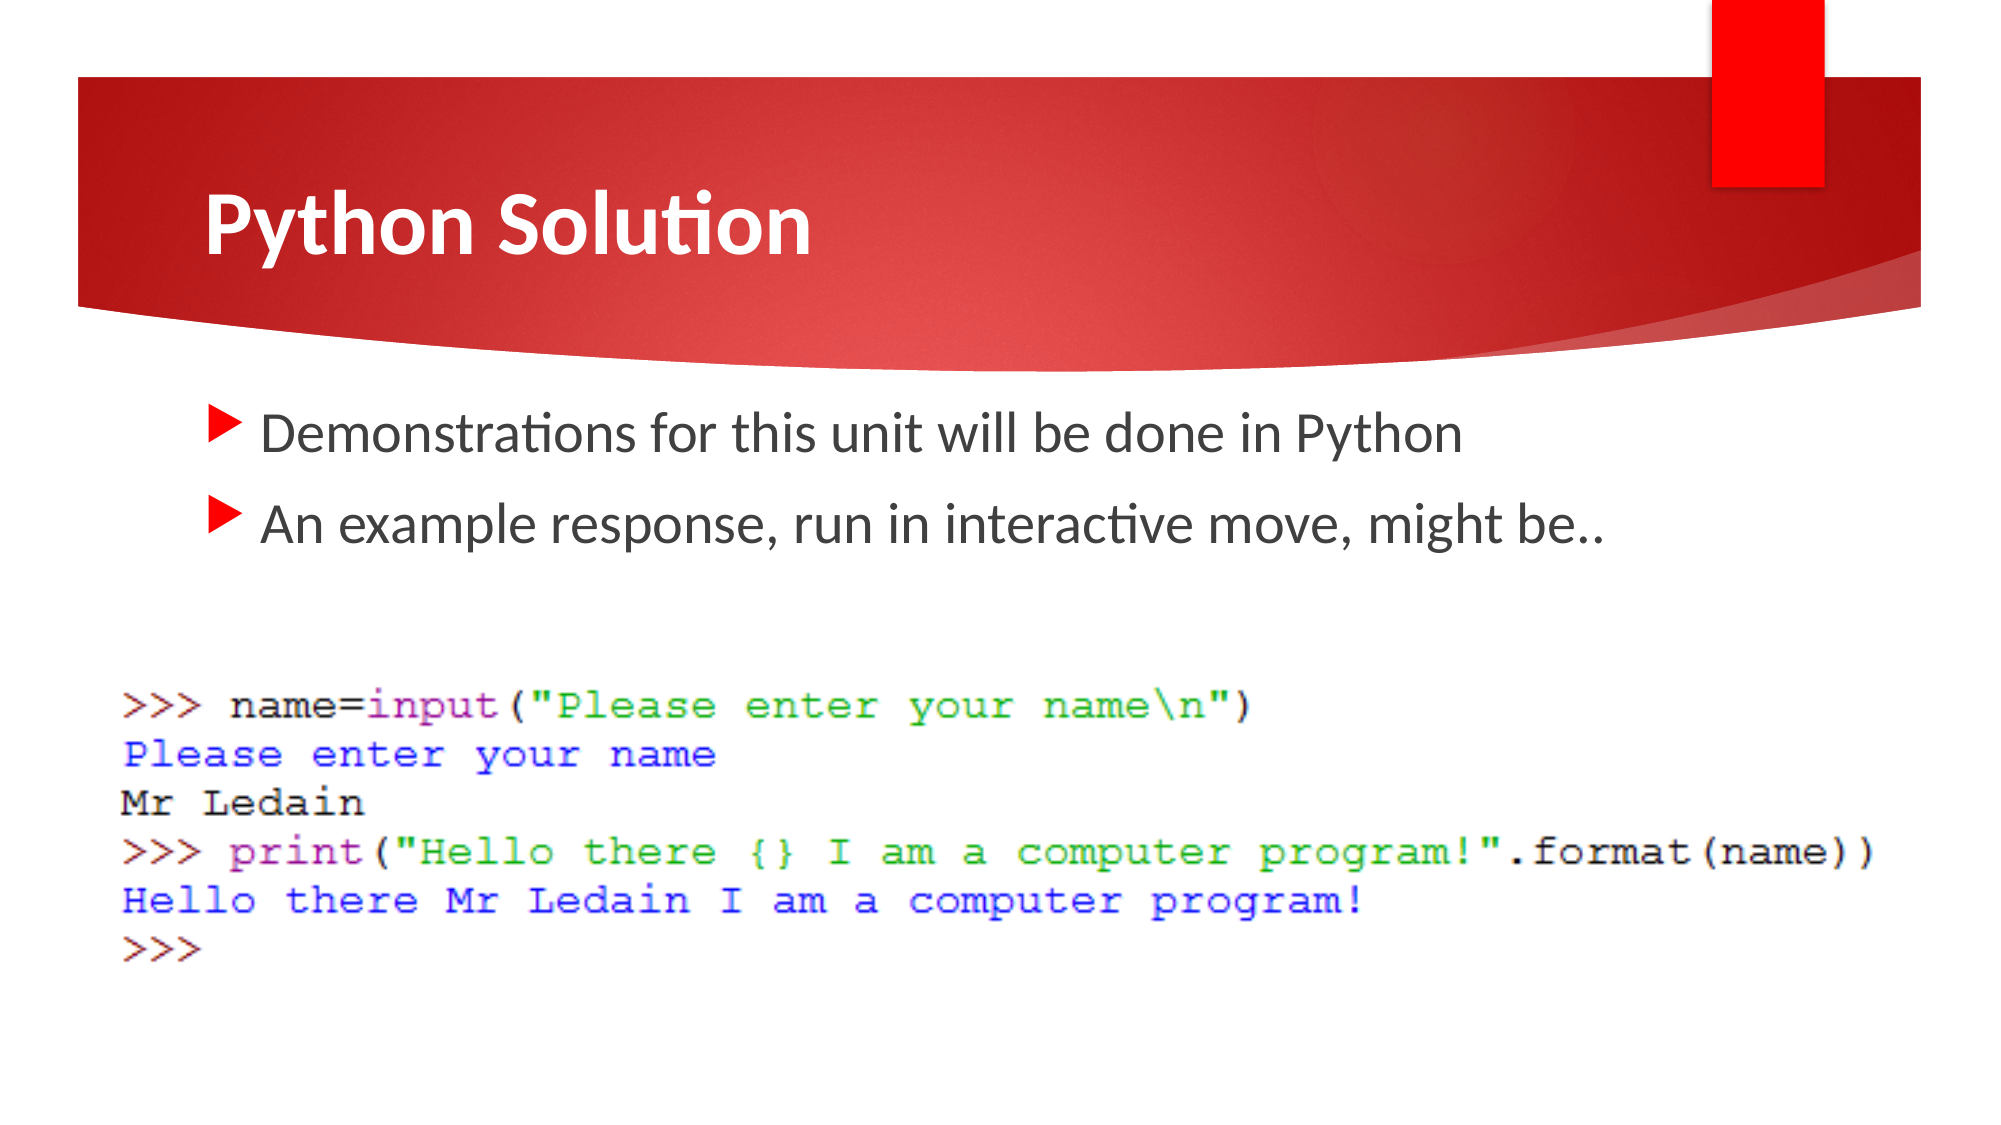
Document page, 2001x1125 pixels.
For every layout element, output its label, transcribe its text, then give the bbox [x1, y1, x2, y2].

list Demonstrations for this unit will be done in Python An example response, run in interactive move, might be.. [189, 386, 1836, 684]
title Python Solution [189, 159, 1627, 276]
picture [114, 685, 1911, 974]
